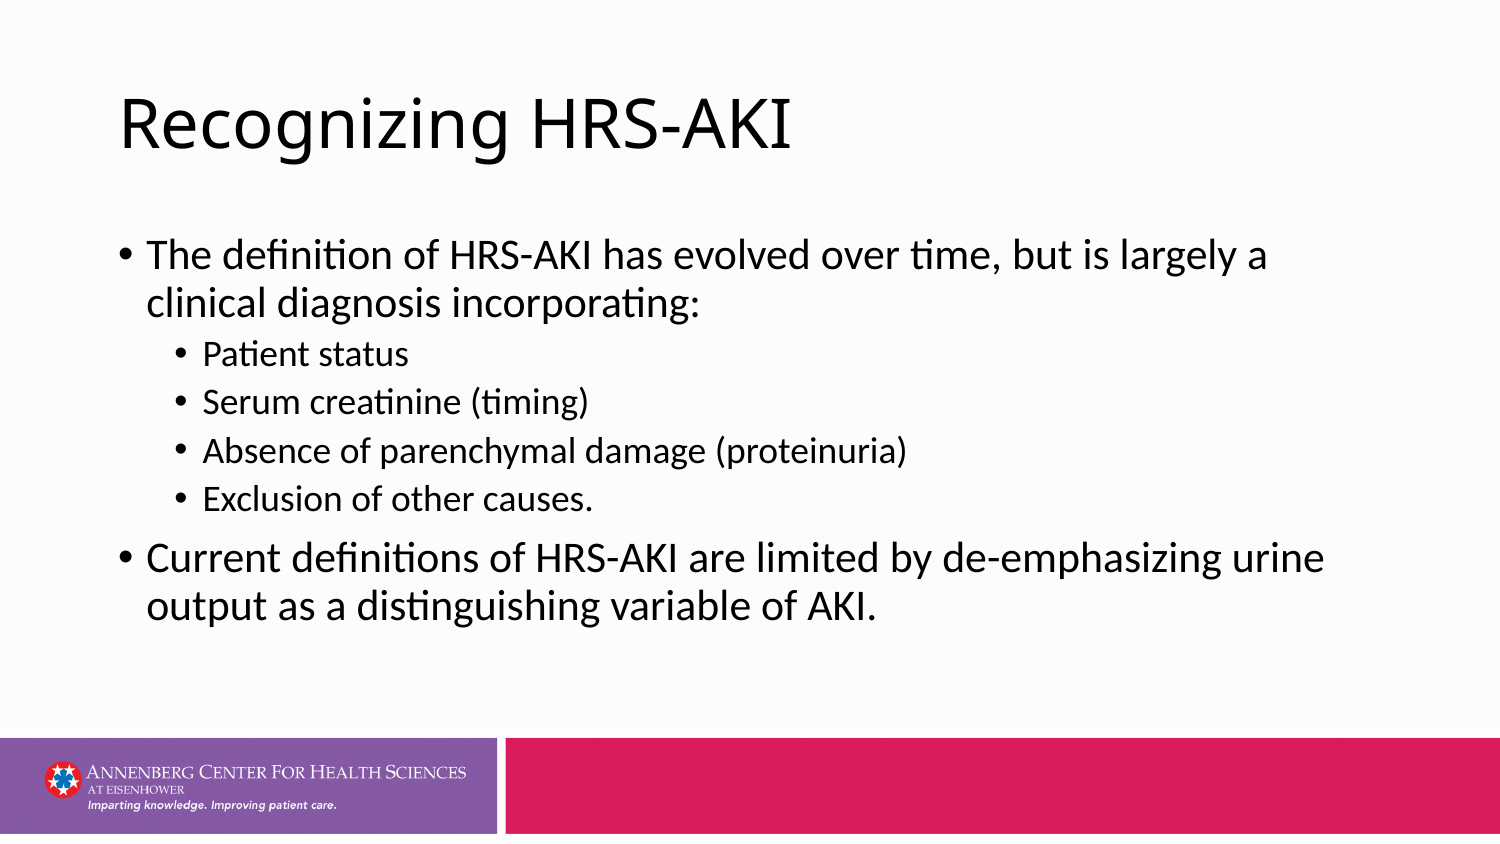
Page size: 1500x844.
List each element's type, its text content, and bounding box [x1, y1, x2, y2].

picture [0, 0, 1500, 844]
list The definition of HRS-AKI has evolved over time, but is largely a clinical diagnosis incorporating: Patient status Serum creatinine (timing) Absence of parenchymal damage (proteinuria) Exclusion of other causes. Current definitions of HRS-AKI are limited by de-emphasizing urine output as a distinguishing variable of AKI. [103, 224, 1397, 760]
title Recognizing HRS-AKI [103, 44, 1397, 208]
